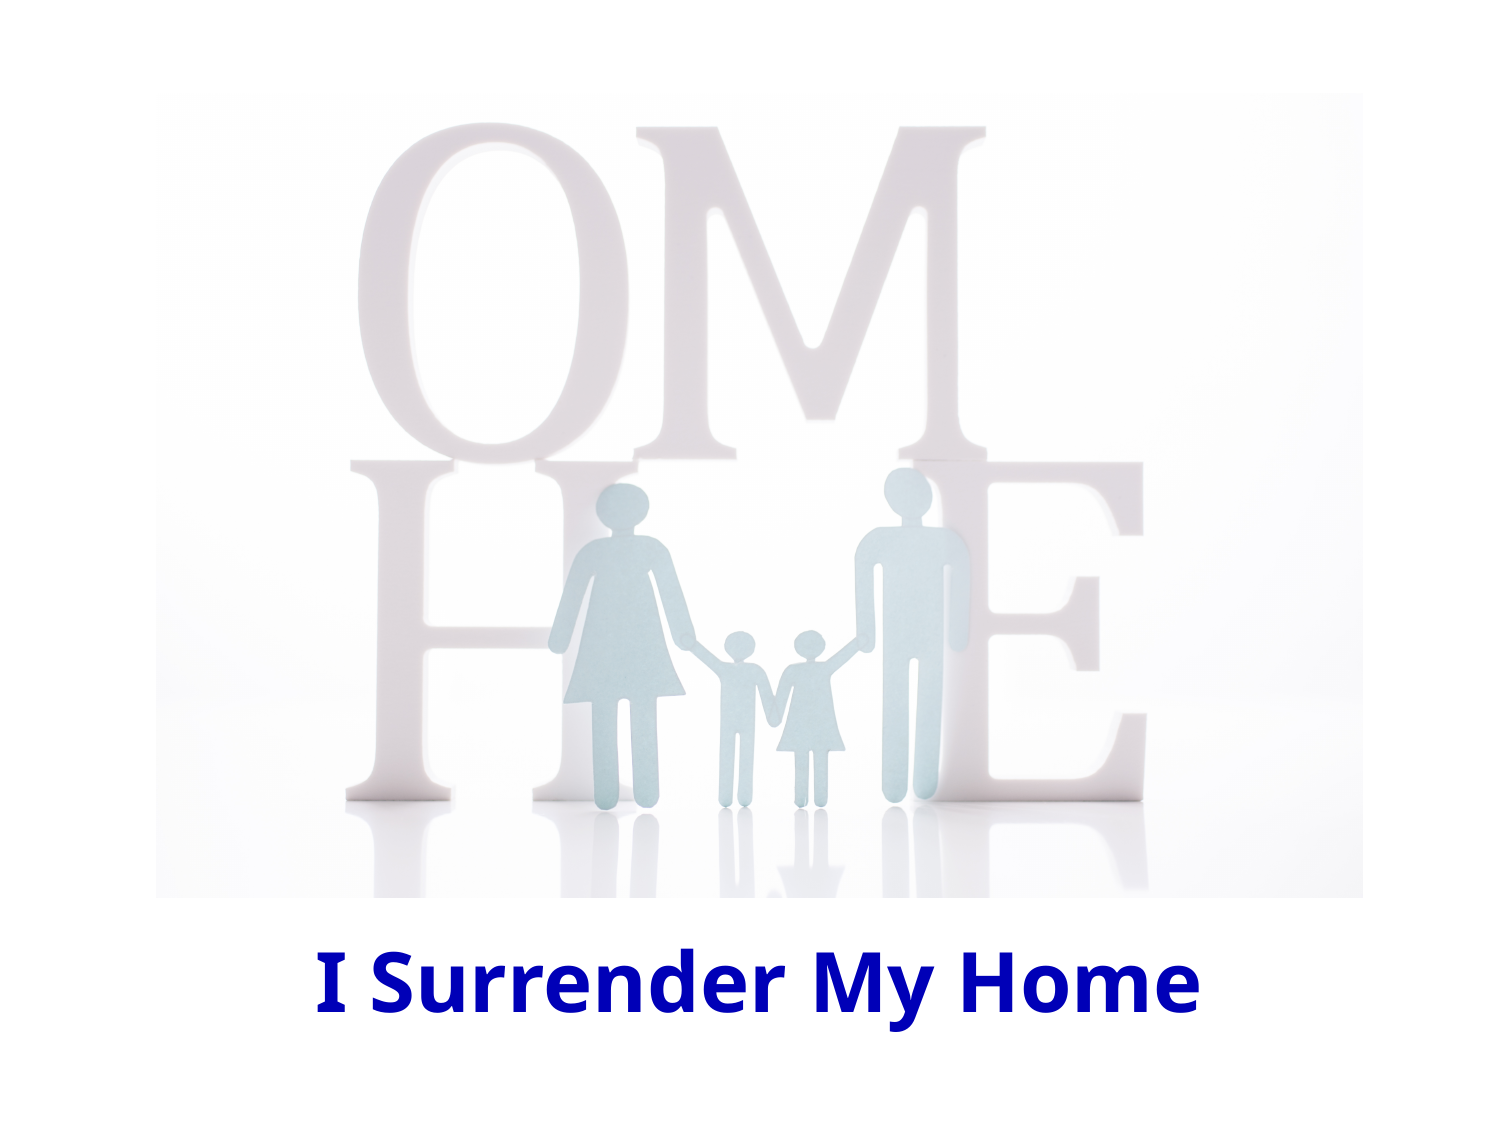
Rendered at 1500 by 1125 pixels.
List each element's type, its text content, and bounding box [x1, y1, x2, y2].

picture [155, 93, 1363, 899]
list I Surrender My Home [156, 921, 1363, 1048]
